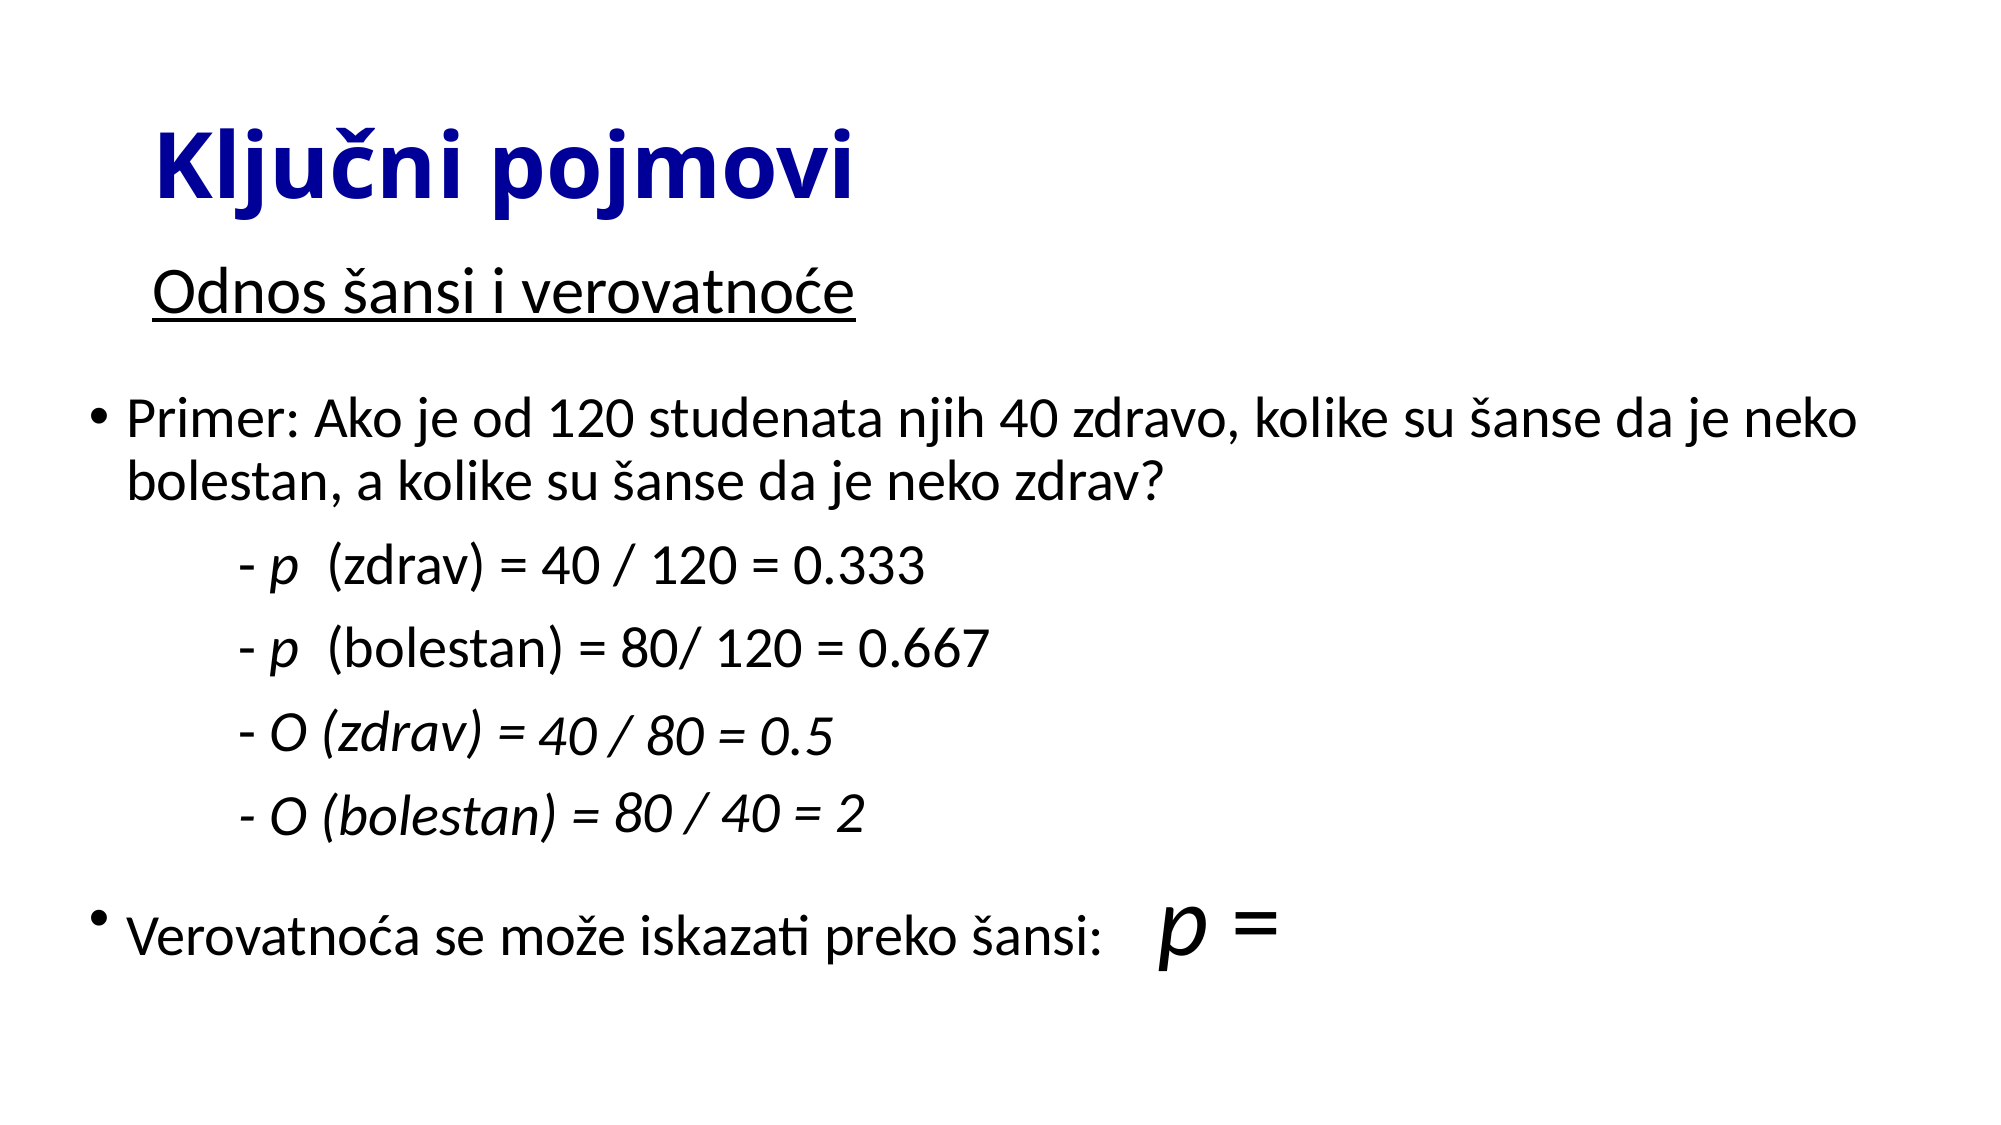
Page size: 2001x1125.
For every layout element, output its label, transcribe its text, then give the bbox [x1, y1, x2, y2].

text_box 80 / 40 = 2 [598, 775, 891, 853]
text_box Odnos šansi i verovatnoće [137, 239, 991, 335]
title Ključni pojmovi [137, 59, 1863, 278]
text_box 40 / 80 = 0.5 [522, 689, 854, 774]
